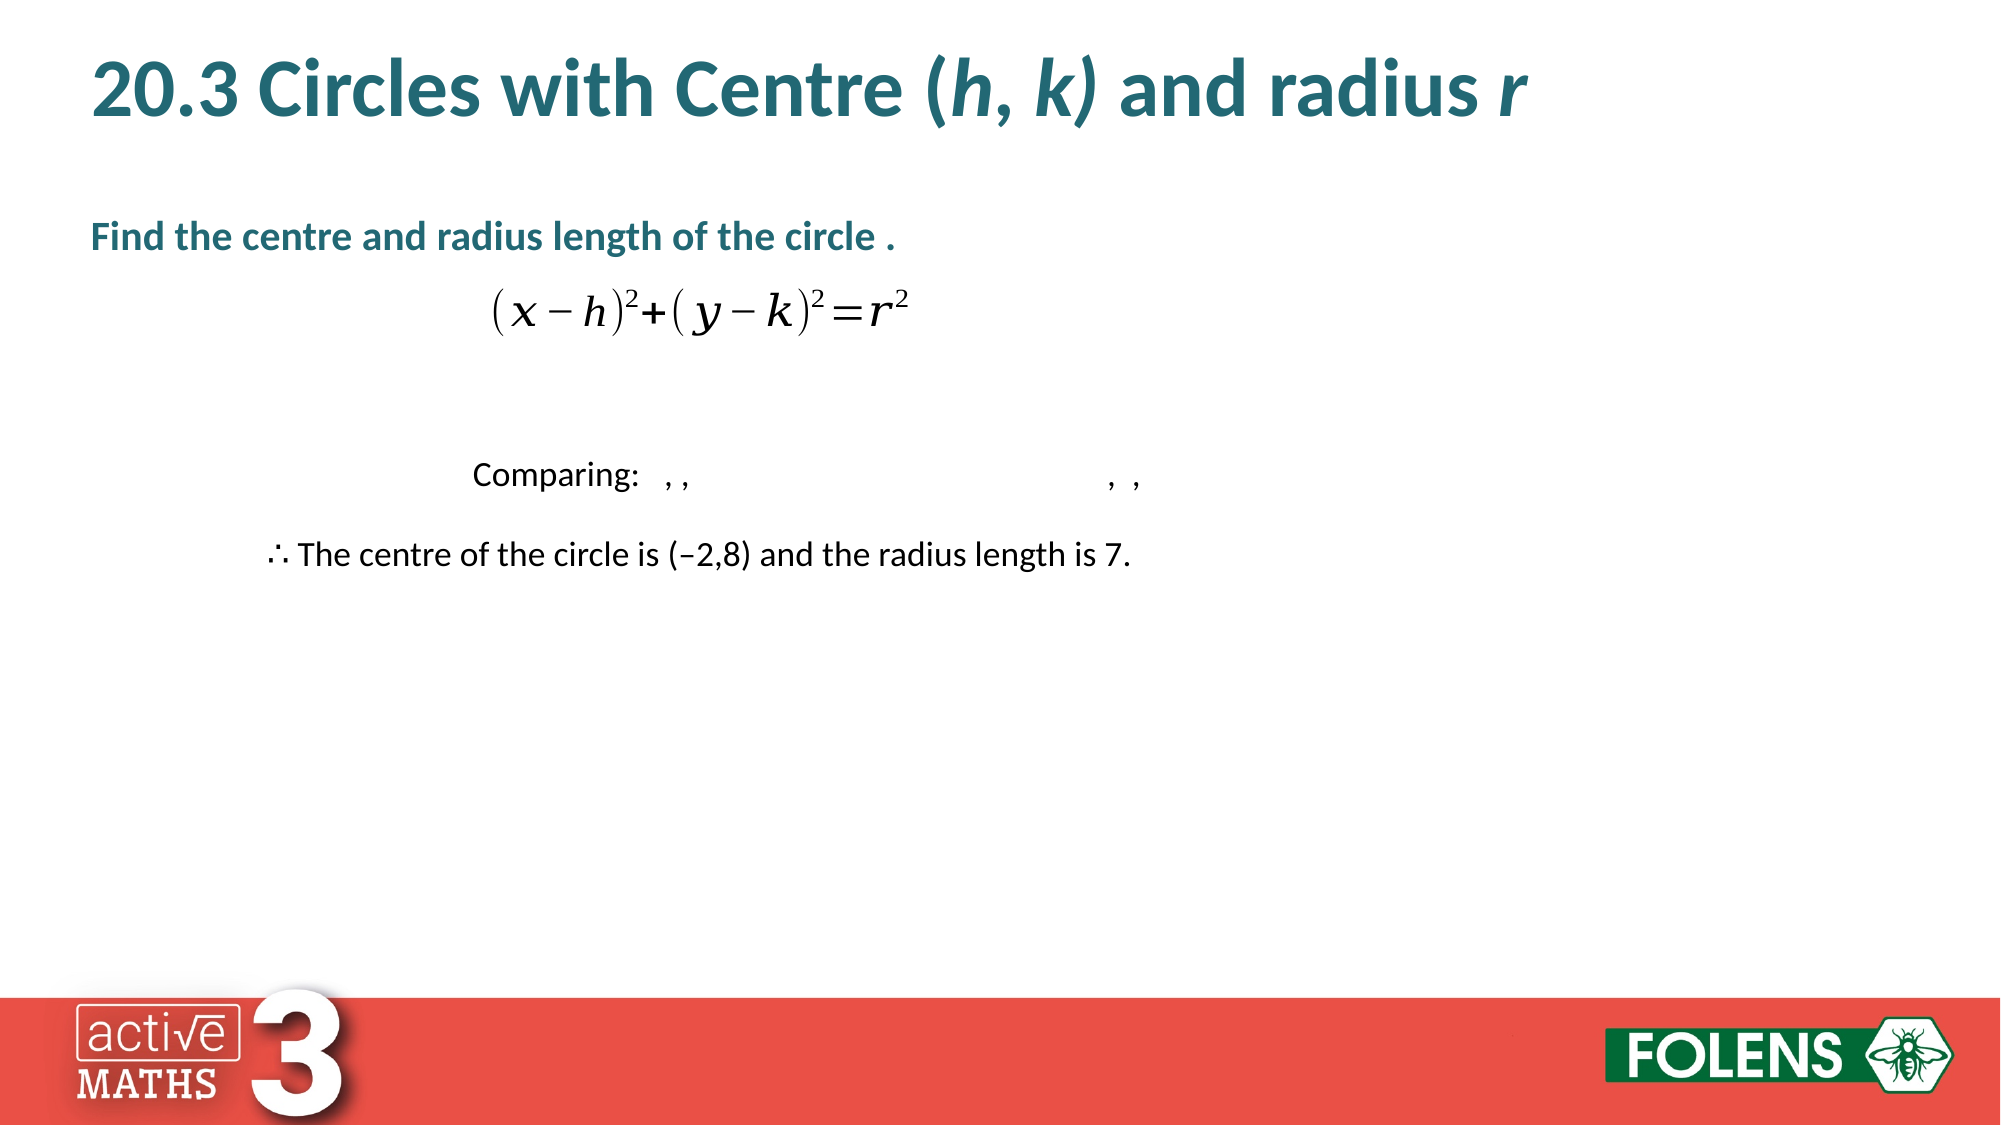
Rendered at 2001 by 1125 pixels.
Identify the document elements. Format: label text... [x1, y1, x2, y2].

picture [0, 0, 2001, 1125]
text_box 20.3 Circles with Centre (h, k) and radius r [75, 36, 1801, 139]
text_box ∴ The centre of the circle is (–2,8) and the radius length is 7. [205, 523, 1195, 582]
